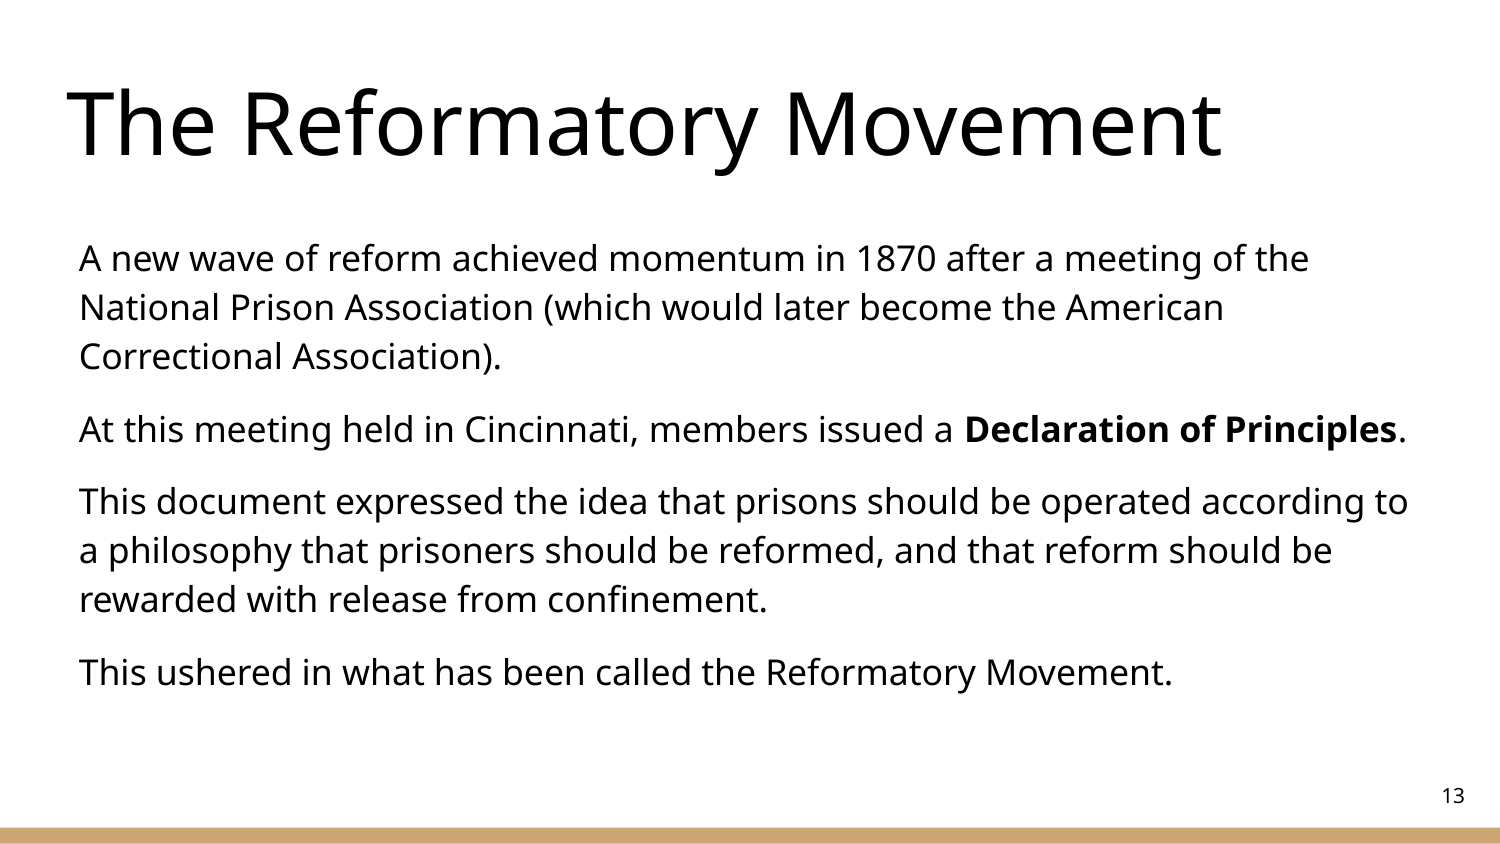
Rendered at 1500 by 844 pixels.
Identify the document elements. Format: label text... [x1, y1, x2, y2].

slide_number ‹#› [1389, 764, 1480, 830]
list A new wave of reform achieved momentum in 1870 after a meeting of the National Prison Association (which would later become the American Correctional Association). At this meeting held in Cincinnati, members issued a Declaration of Principles. This document expressed the idea that prisons should be operated according to a philosophy that prisoners should be reformed, and that reform should be rewarded with release from confinement. This ushered in what has been called the Reformatory Movement. [63, 214, 1437, 750]
title The Reformatory Movement [51, 51, 1449, 189]
